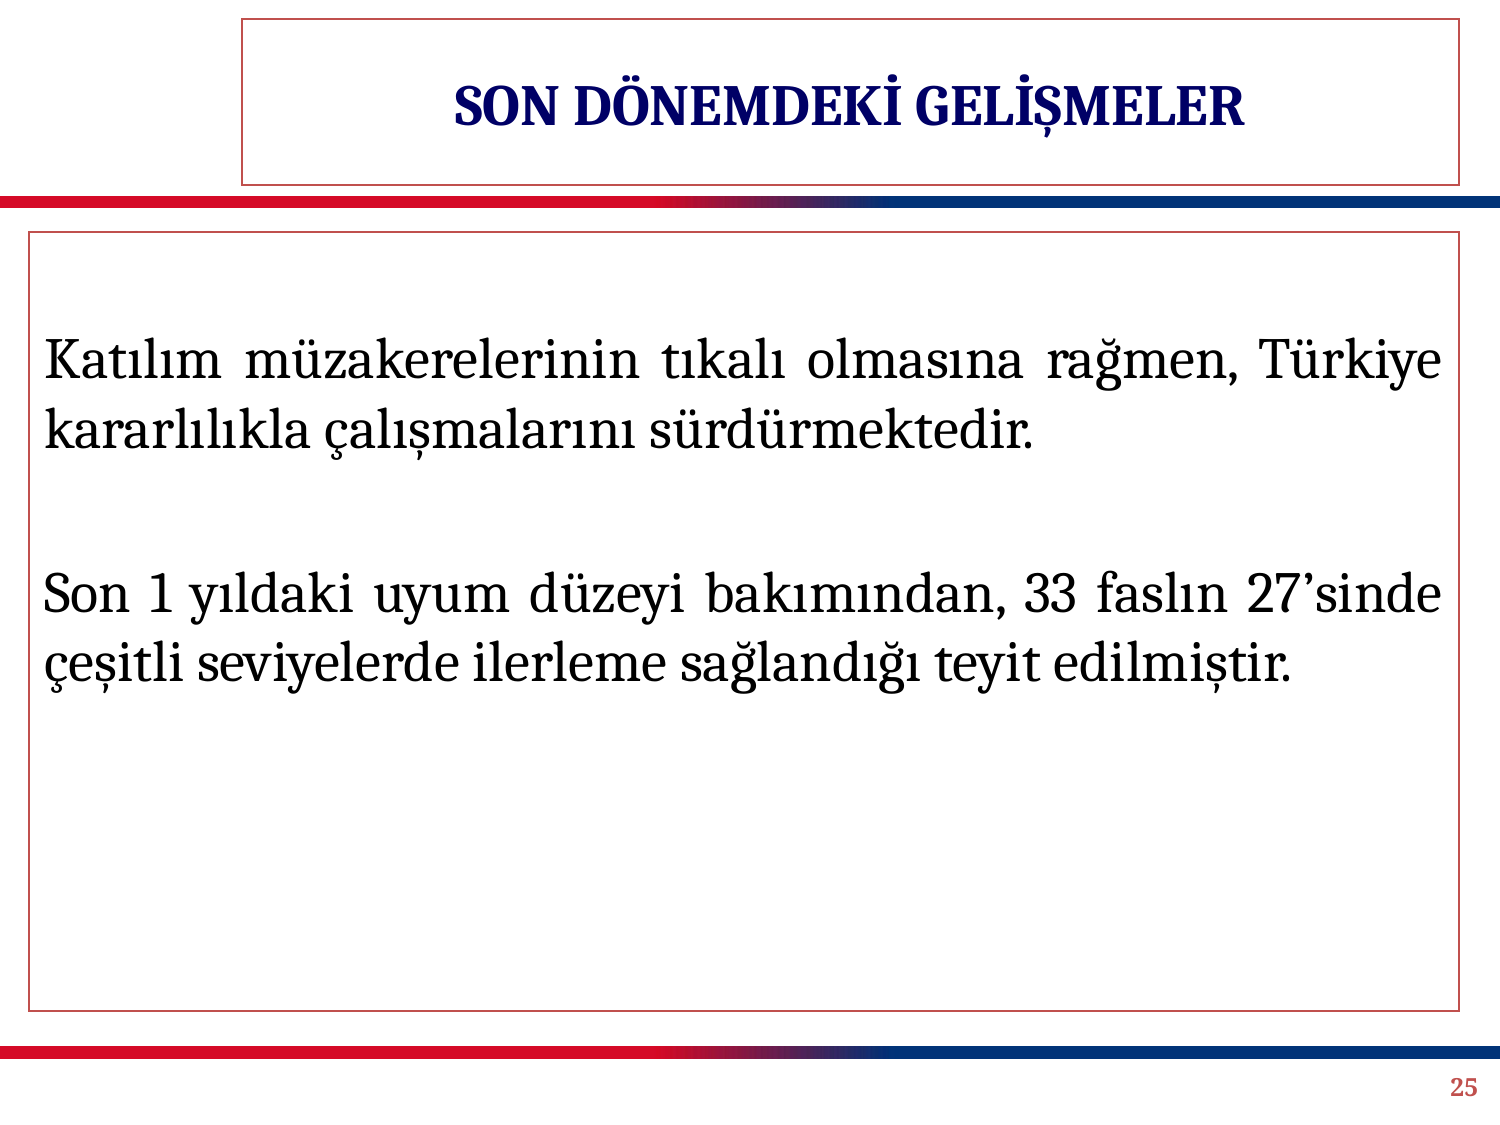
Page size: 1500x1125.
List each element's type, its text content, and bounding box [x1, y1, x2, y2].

picture [0, 196, 1500, 209]
picture [0, 1046, 1500, 1059]
text_box 25 [1446, 1070, 1483, 1106]
text_box SON DÖNEMDEKİ GELİŞMELER [242, 19, 1459, 185]
list Katılım müzakerelerinin tıkalı olmasına rağmen, Türkiye kararlılıkla çalışmalarını sürdürmektedir. Son 1 yıldaki uyum düzeyi bakımından, 33 faslın 27’sinde çeşitli seviyelerde ilerleme sağlandığı teyit edilmiştir. [29, 231, 1459, 1012]
